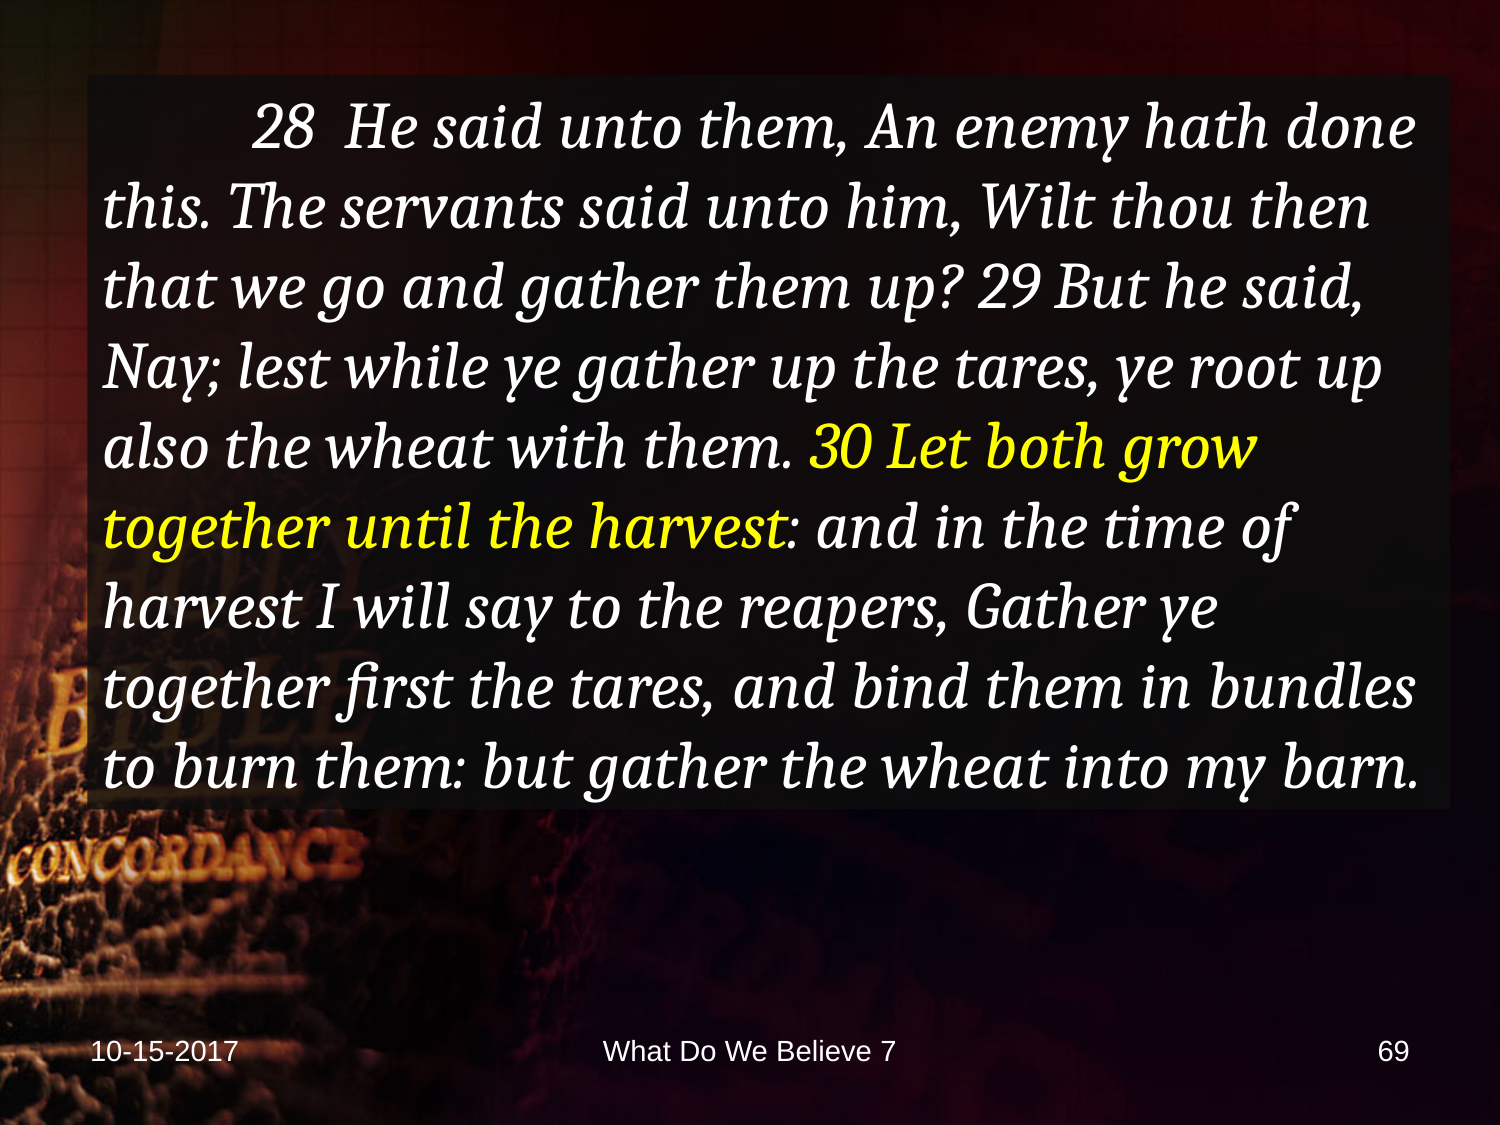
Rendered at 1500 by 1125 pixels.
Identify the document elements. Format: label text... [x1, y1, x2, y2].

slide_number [74, 1024, 426, 1103]
footer What Do We Believe 7 [512, 1024, 988, 1103]
slide_number 69 [1074, 1024, 1426, 1103]
text_box 28 He said unto them, An enemy hath done this. The servants said unto him, Wilt thou then that we go and gather them up? 29 But he said, Nay; lest while ye gather up the tares, ye root up also the wheat with them. 30 Let both grow together until the harvest: and in the time of harvest I will say to the reapers, Gather ye together first the tares, and bind them in bundles to burn them: but gather the wheat into my barn. [87, 74, 1450, 810]
picture [0, 0, 1500, 1125]
